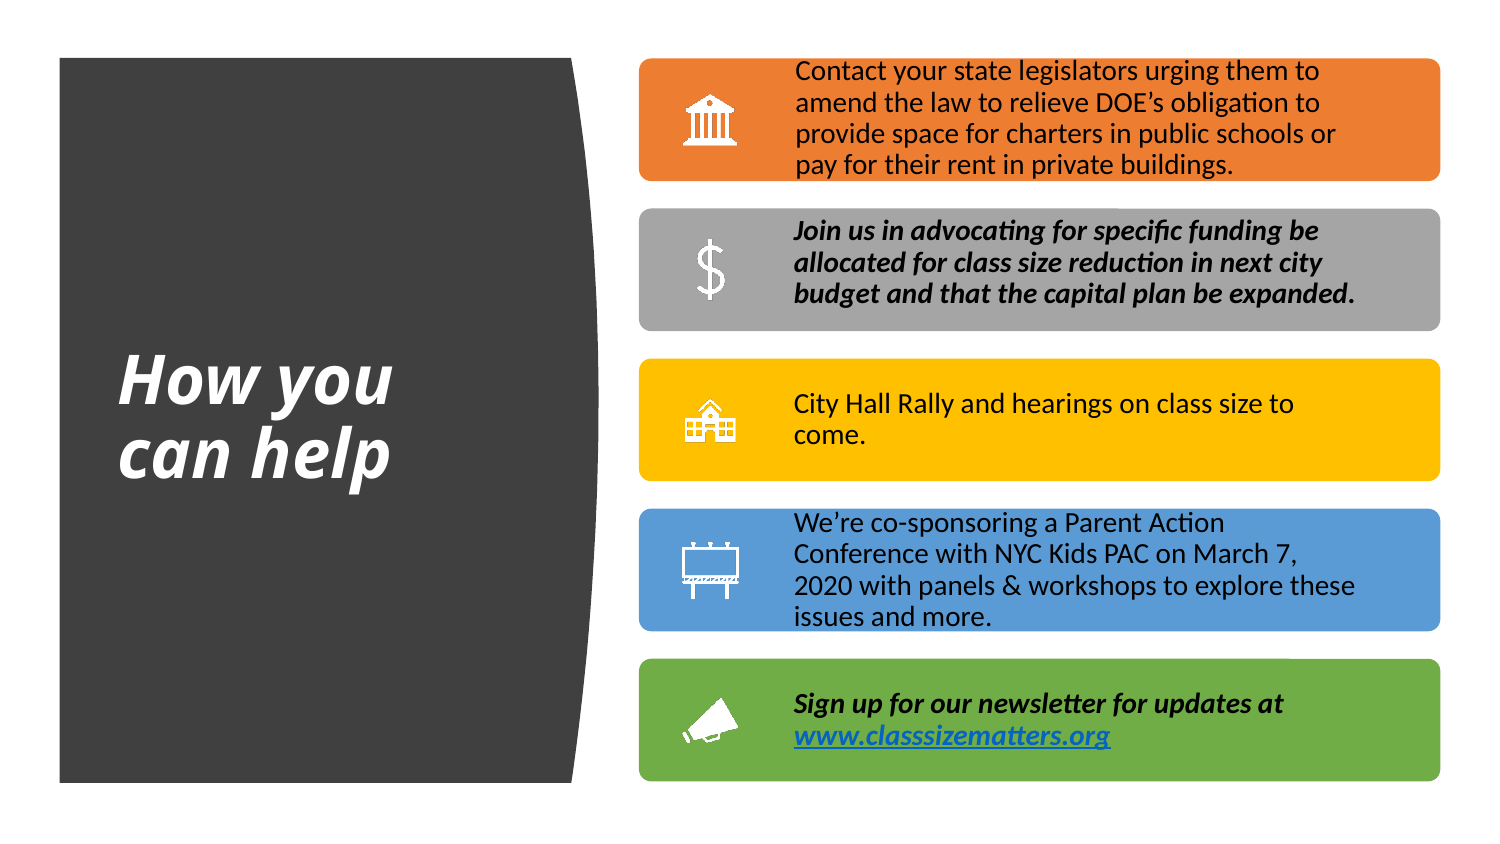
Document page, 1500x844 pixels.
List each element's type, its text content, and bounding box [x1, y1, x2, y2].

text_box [638, 57, 1441, 782]
title How you can help [106, 124, 527, 715]
text_box [58, 56, 600, 784]
